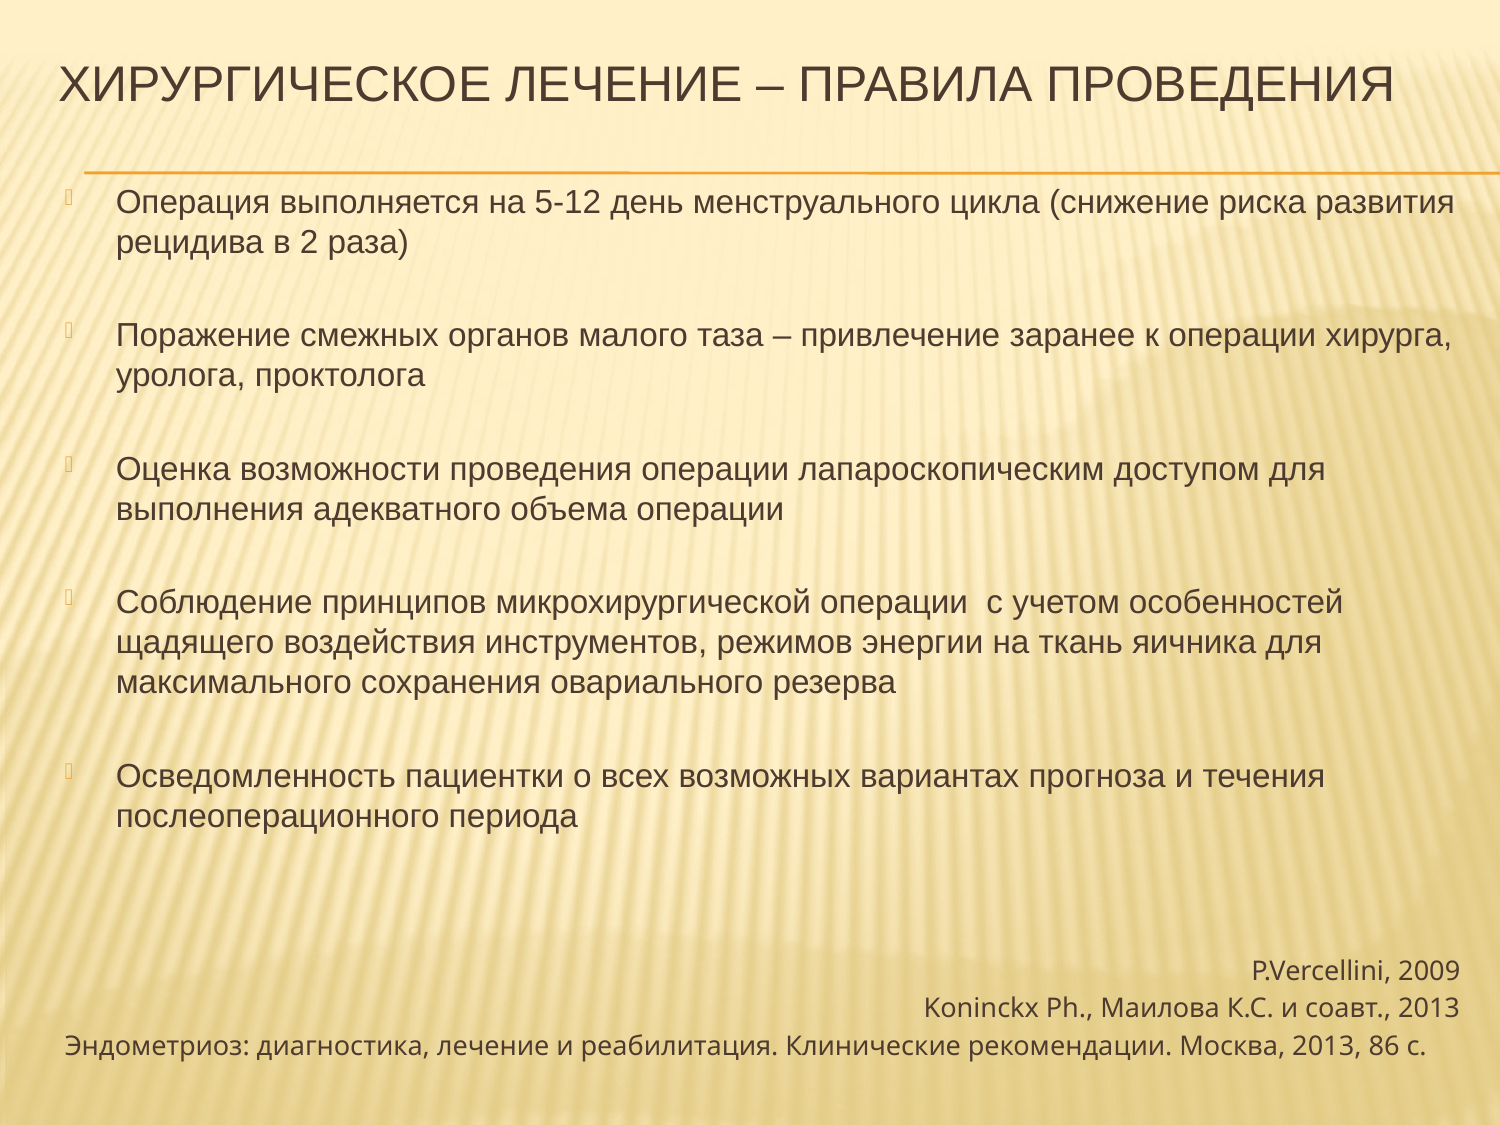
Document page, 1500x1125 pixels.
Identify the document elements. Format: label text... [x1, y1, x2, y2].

list Операция выполняется на 5-12 день менструального цикла (снижение риска развития рецидива в 2 раза) Поражение смежных органов малого таза – привлечение заранее к операции хирурга, уролога, проктолога Оценка возможности проведения операции лапароскопическим доступом для выполнения адекватного объема операции Соблюдение принципов микрохирургической операции с учетом особенностей щадящего воздействия инструментов, режимов энергии на ткань яичника для максимального сохранения овариального резерва Осведомленность пациентки о всех возможных вариантах прогноза и течения послеоперационного периода P.Vercellini, 2009 Koninckx Ph., Маилова К.С. и соавт., 2013 Эндометриоз: диагностика, лечение и реабилитация. Клинические рекомендации. Москва, 2013, 86 с. [50, 172, 1475, 1094]
title Хирургическое лечение – правила проведения [29, 24, 1425, 138]
